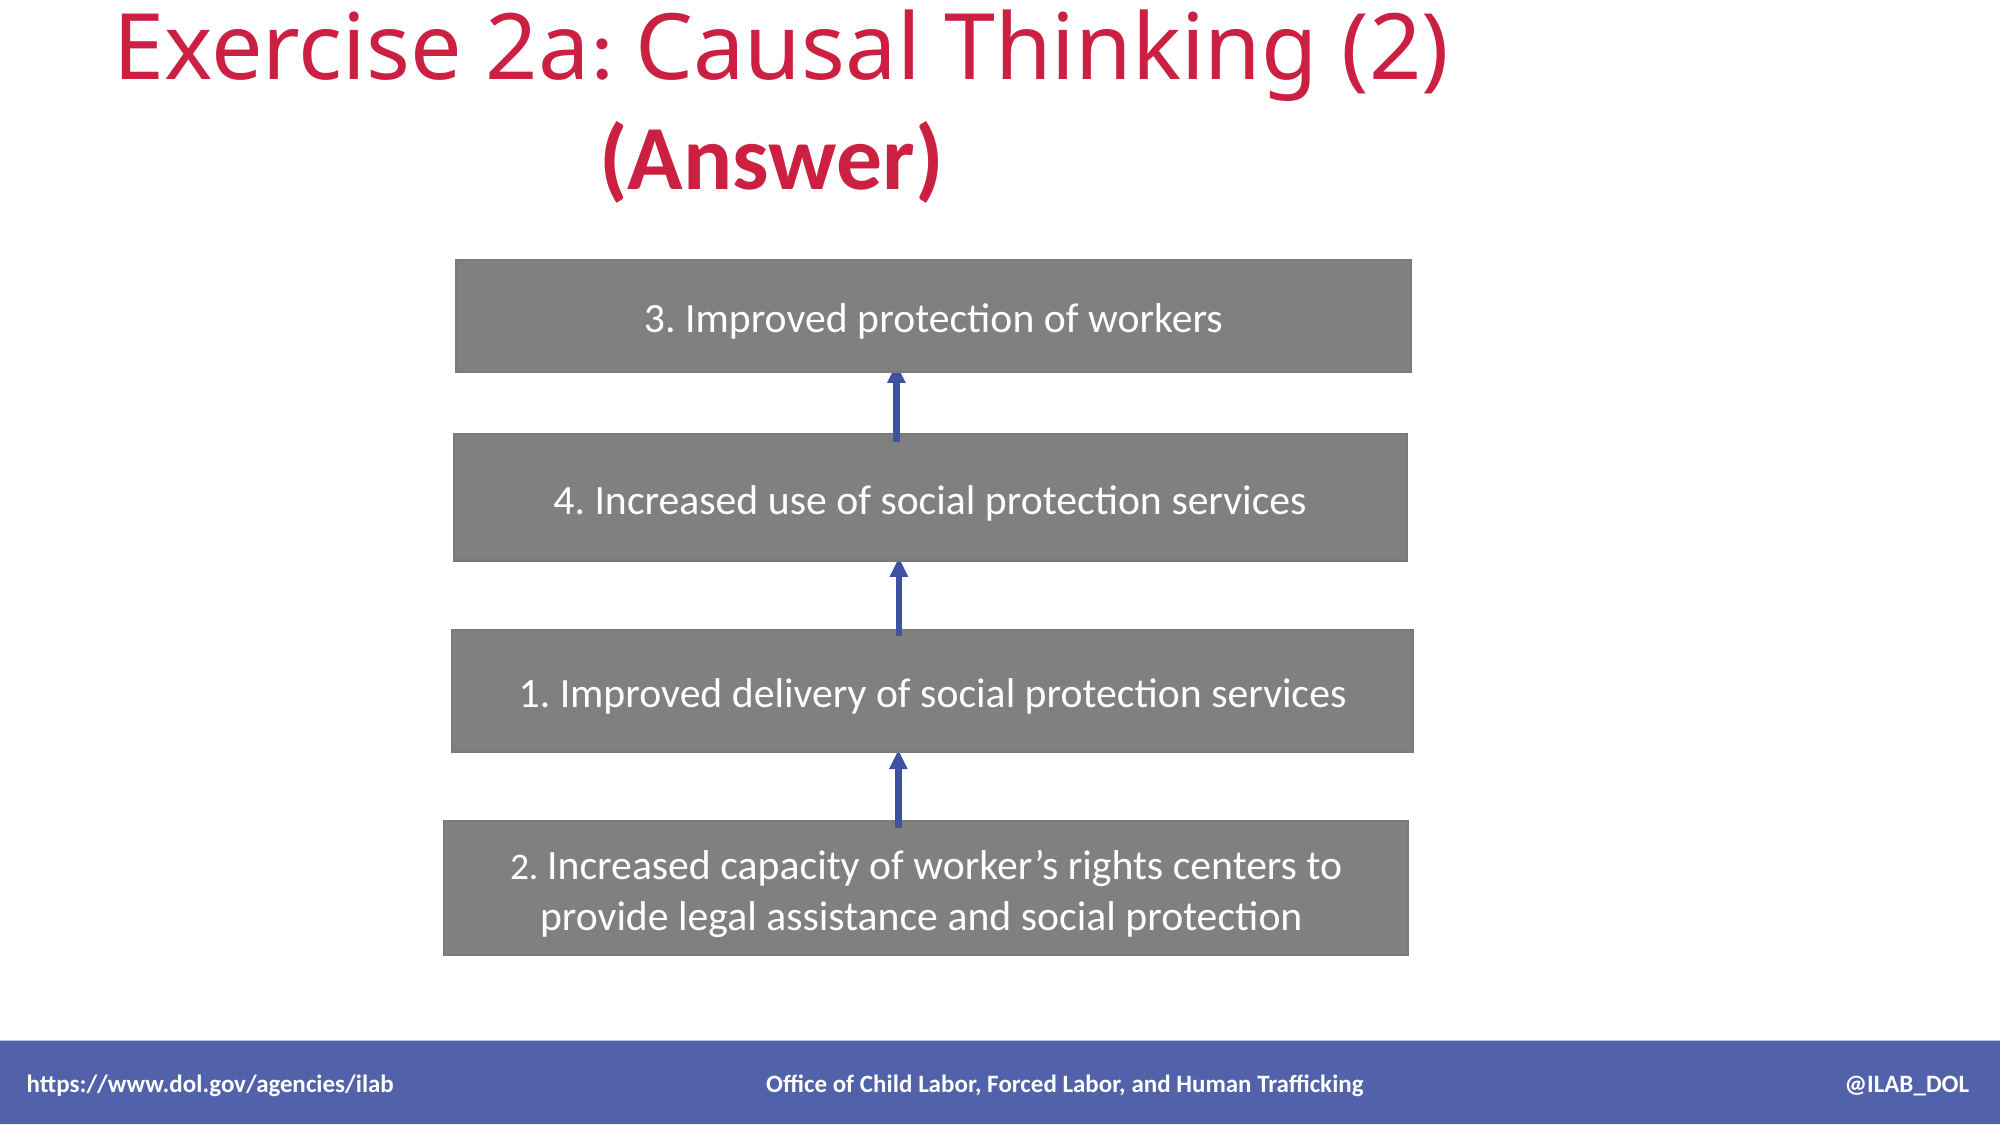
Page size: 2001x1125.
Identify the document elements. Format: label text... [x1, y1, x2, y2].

text_box 4. Increased use of social protection services [453, 433, 1408, 562]
text_box 2. Increased capacity of worker’s rights centers to provide legal assistance and social protection [443, 820, 1409, 956]
text_box 1. Improved delivery of social protection services [451, 629, 1414, 753]
footer https://www.dol.gov/agencies/ilab Office of Child Labor, Forced Labor, and Human Trafficking @ILAB_DOL [0, 1040, 2000, 1125]
title Exercise 2a: Causal Thinking (2) (Answer) [88, 50, 1476, 145]
text_box 3. Improved protection of workers [455, 259, 1412, 373]
